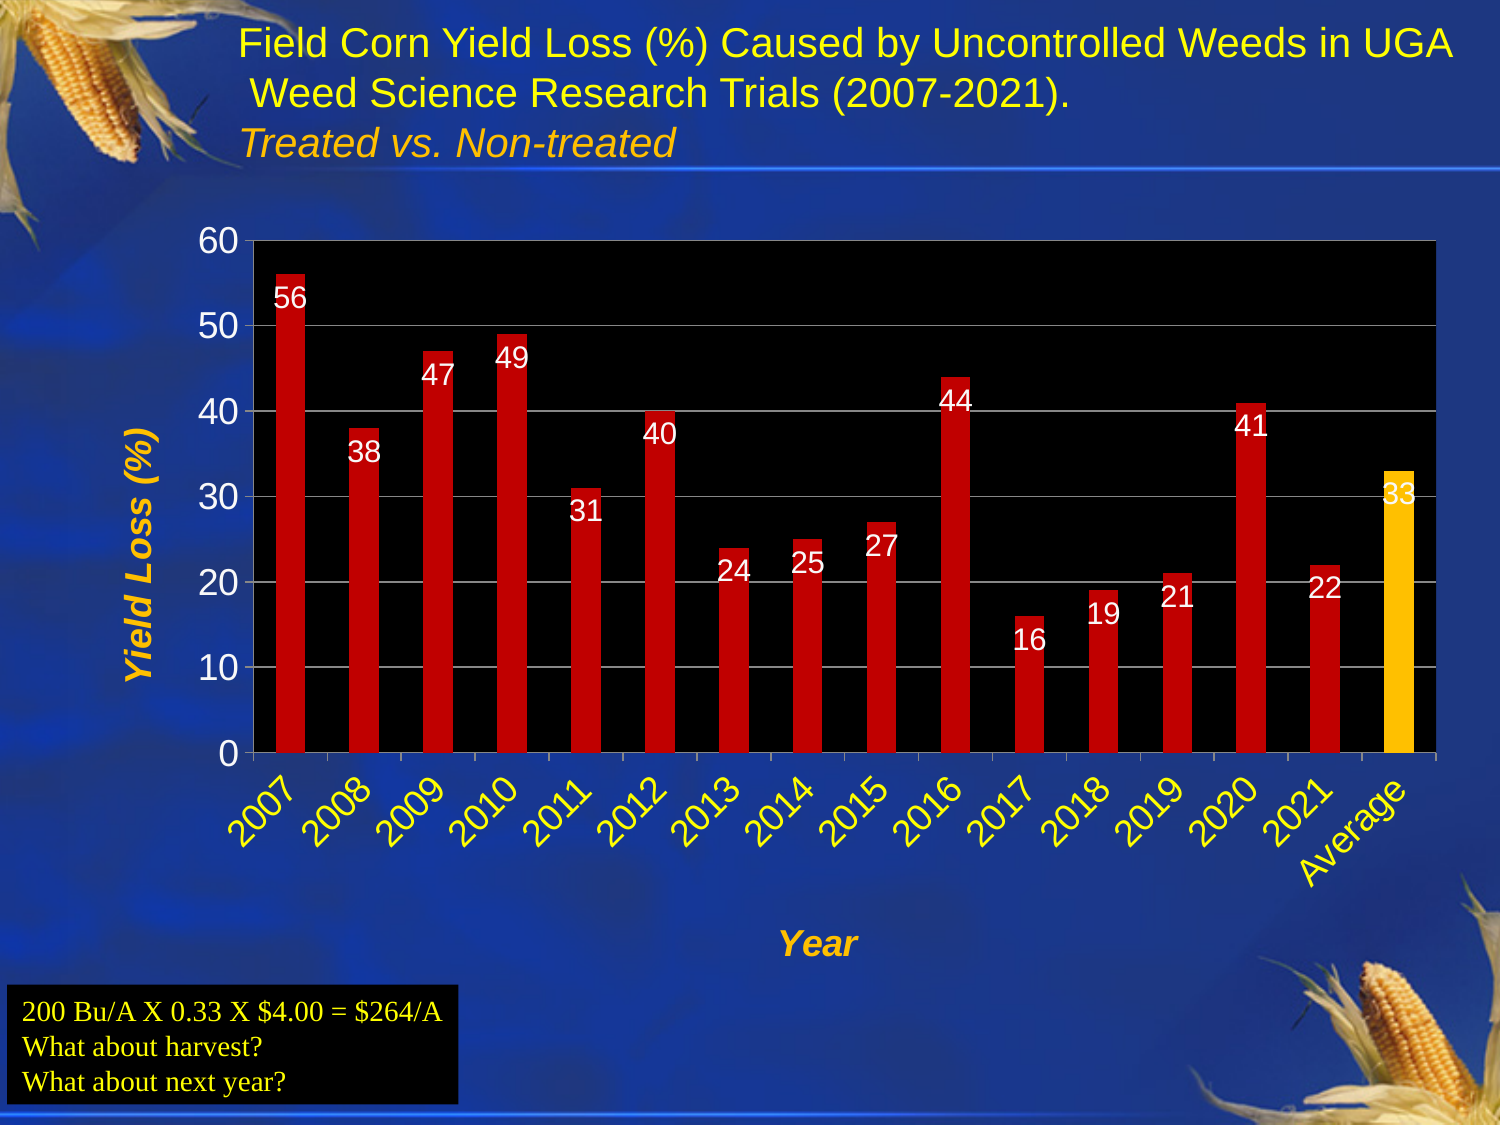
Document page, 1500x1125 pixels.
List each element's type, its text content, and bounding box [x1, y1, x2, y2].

chart [78, 203, 1465, 1001]
title Field Corn Yield Loss (%) Caused by Uncontrolled Weeds in UGA Weed Science Research Trials (2007-2021). Treated vs. Non-treated [222, 22, 1476, 159]
text_box 200 Bu/A X 0.33 X $4.00 = $264/A What about harvest? What about next year? [7, 984, 459, 1105]
picture [0, 0, 1500, 1125]
